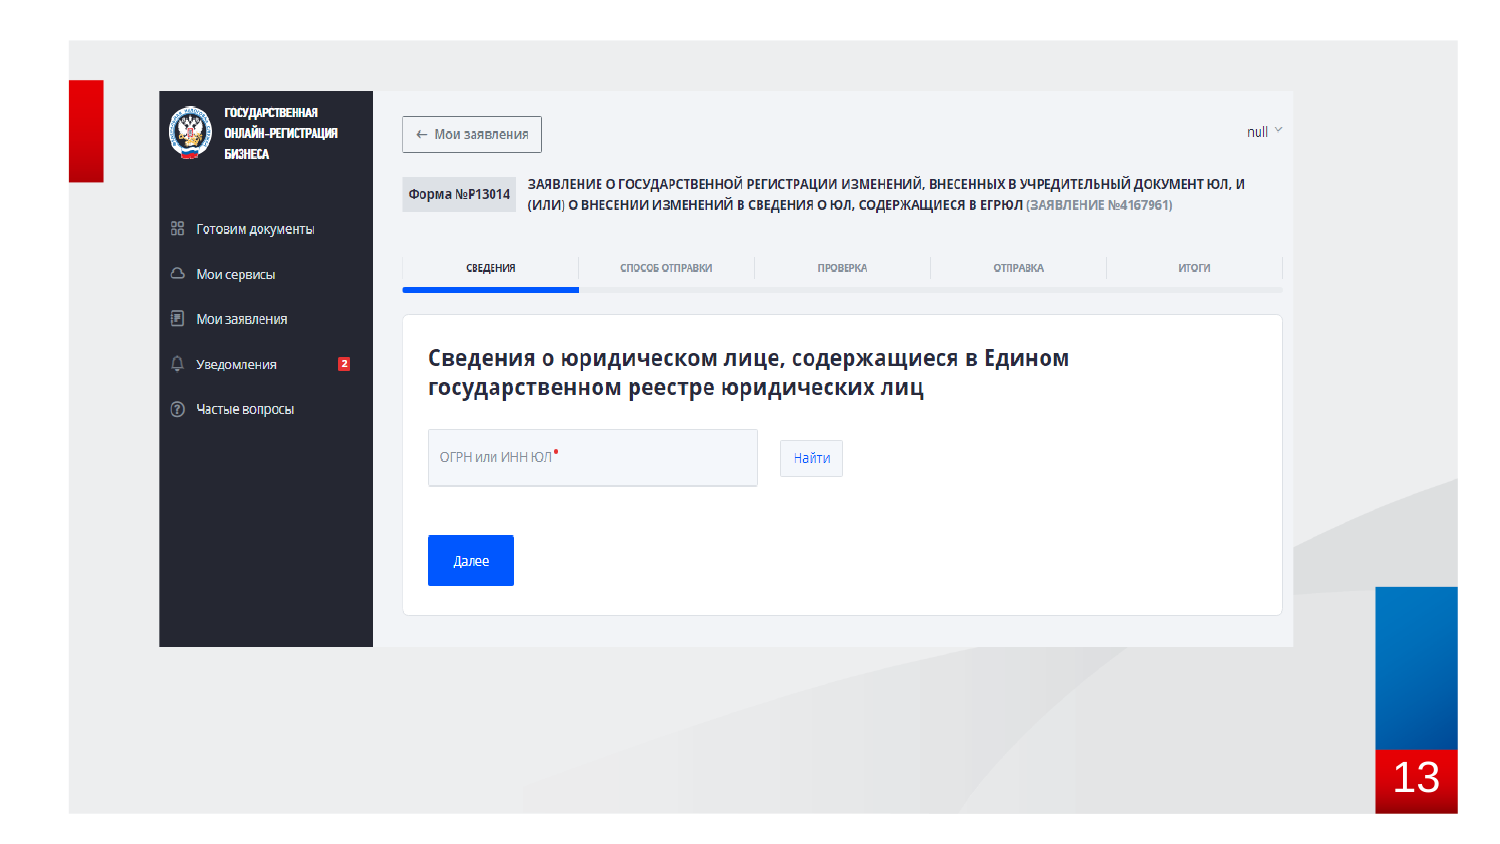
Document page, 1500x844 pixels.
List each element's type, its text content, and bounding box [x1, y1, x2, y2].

picture [0, 0, 1500, 844]
slide_number 13 [1365, 743, 1468, 822]
